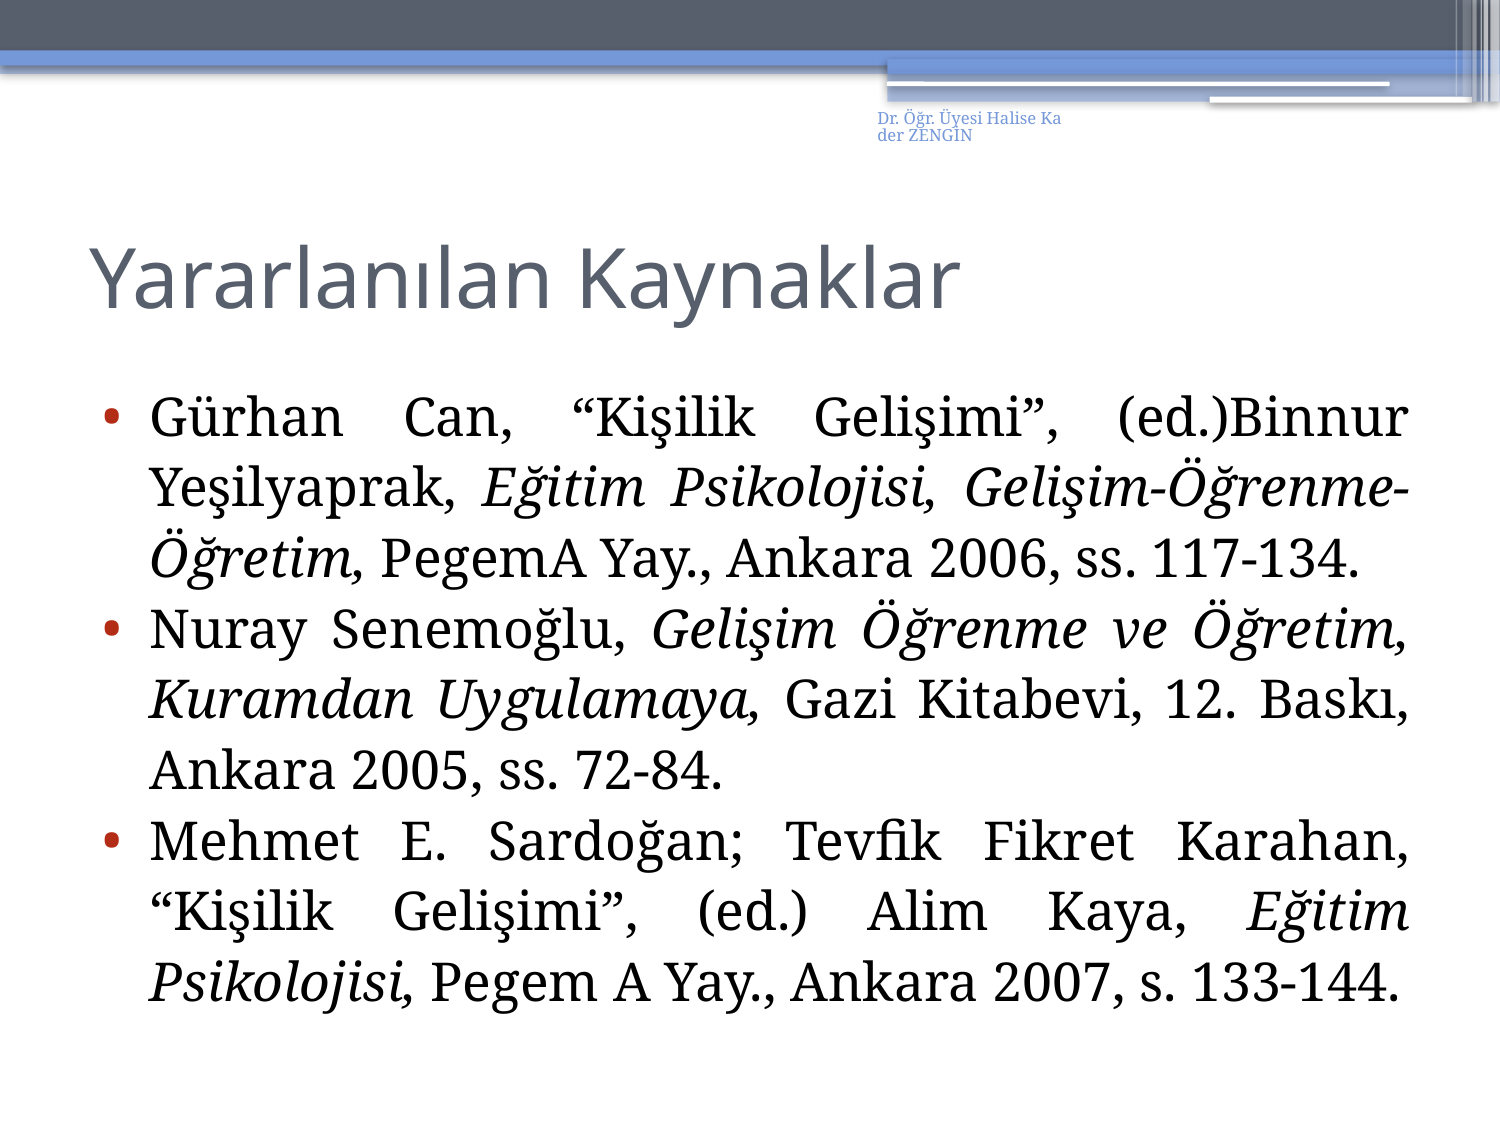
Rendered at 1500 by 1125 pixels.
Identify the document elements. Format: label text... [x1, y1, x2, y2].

title Yararlanılan Kaynaklar [75, 187, 1425, 363]
list Gürhan Can, “Kişilik Gelişimi”, (ed.)Binnur Yeşilyaprak, Eğitim Psikolojisi, Gelişim-Öğrenme-Öğretim, PegemA Yay., Ankara 2006, ss. 117-134. Nuray Senemoğlu, Gelişim Öğrenme ve Öğretim, Kuramdan Uygulamaya, Gazi Kitabevi, 12. Baskı, Ankara 2005, ss. 72-84. Mehmet E. Sardoğan; Tevfik Fikret Karahan, “Kişilik Gelişimi”, (ed.) Alim Kaya, Eğitim Psikolojisi, Pegem A Yay., Ankara 2007, s. 133-144. [75, 368, 1425, 1079]
footer Dr. Öğr. Üyesi Halise Kader ZENGİN [862, 100, 1080, 176]
